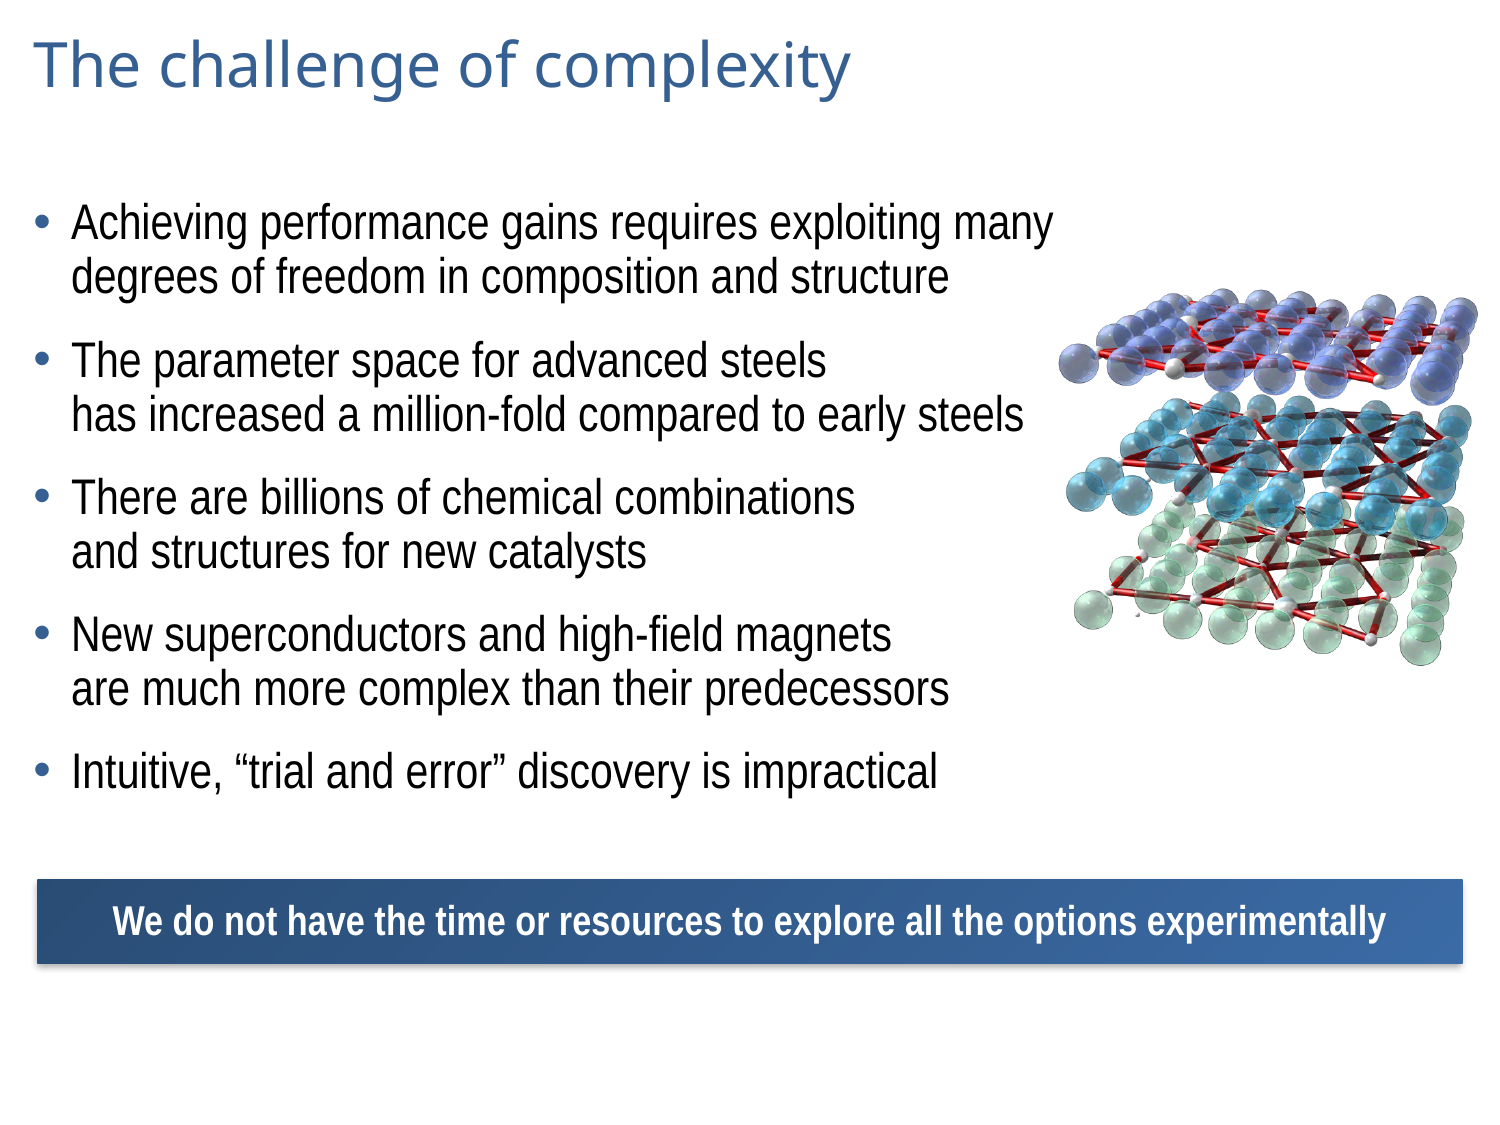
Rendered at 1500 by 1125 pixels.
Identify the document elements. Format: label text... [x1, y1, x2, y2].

title The challenge of complexity [17, 28, 1369, 109]
list Achieving performance gains requires exploiting many degrees of freedom in composition and structure The parameter space for advanced steels has increased a million-fold compared to early steels There are billions of chemical combinations and structures for new catalysts New superconductors and high-field magnets are much more complex than their predecessors Intuitive, “trial and error” discovery is impractical [17, 189, 1175, 814]
text_box We do not have the time or resources to explore all the options experimentally [35, 877, 1465, 966]
picture [1051, 252, 1500, 702]
